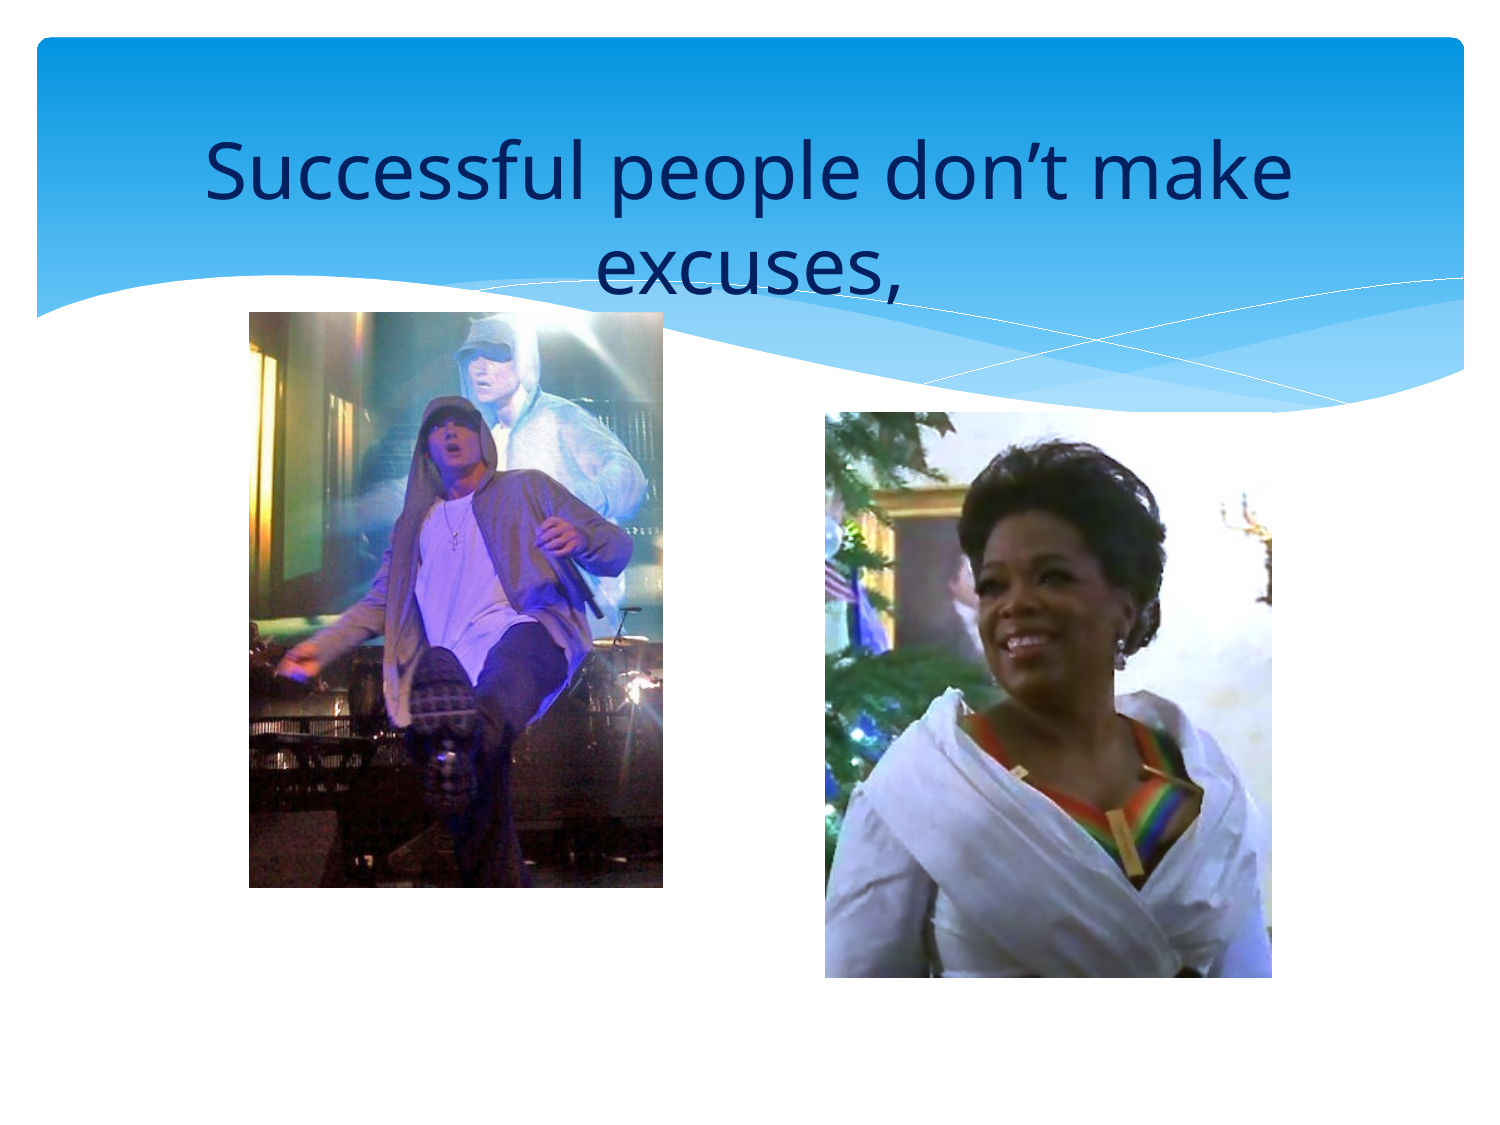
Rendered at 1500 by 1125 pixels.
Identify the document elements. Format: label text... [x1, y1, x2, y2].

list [249, 312, 663, 888]
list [824, 412, 1273, 979]
title Successful people don’t make excuses, [75, 112, 1425, 318]
